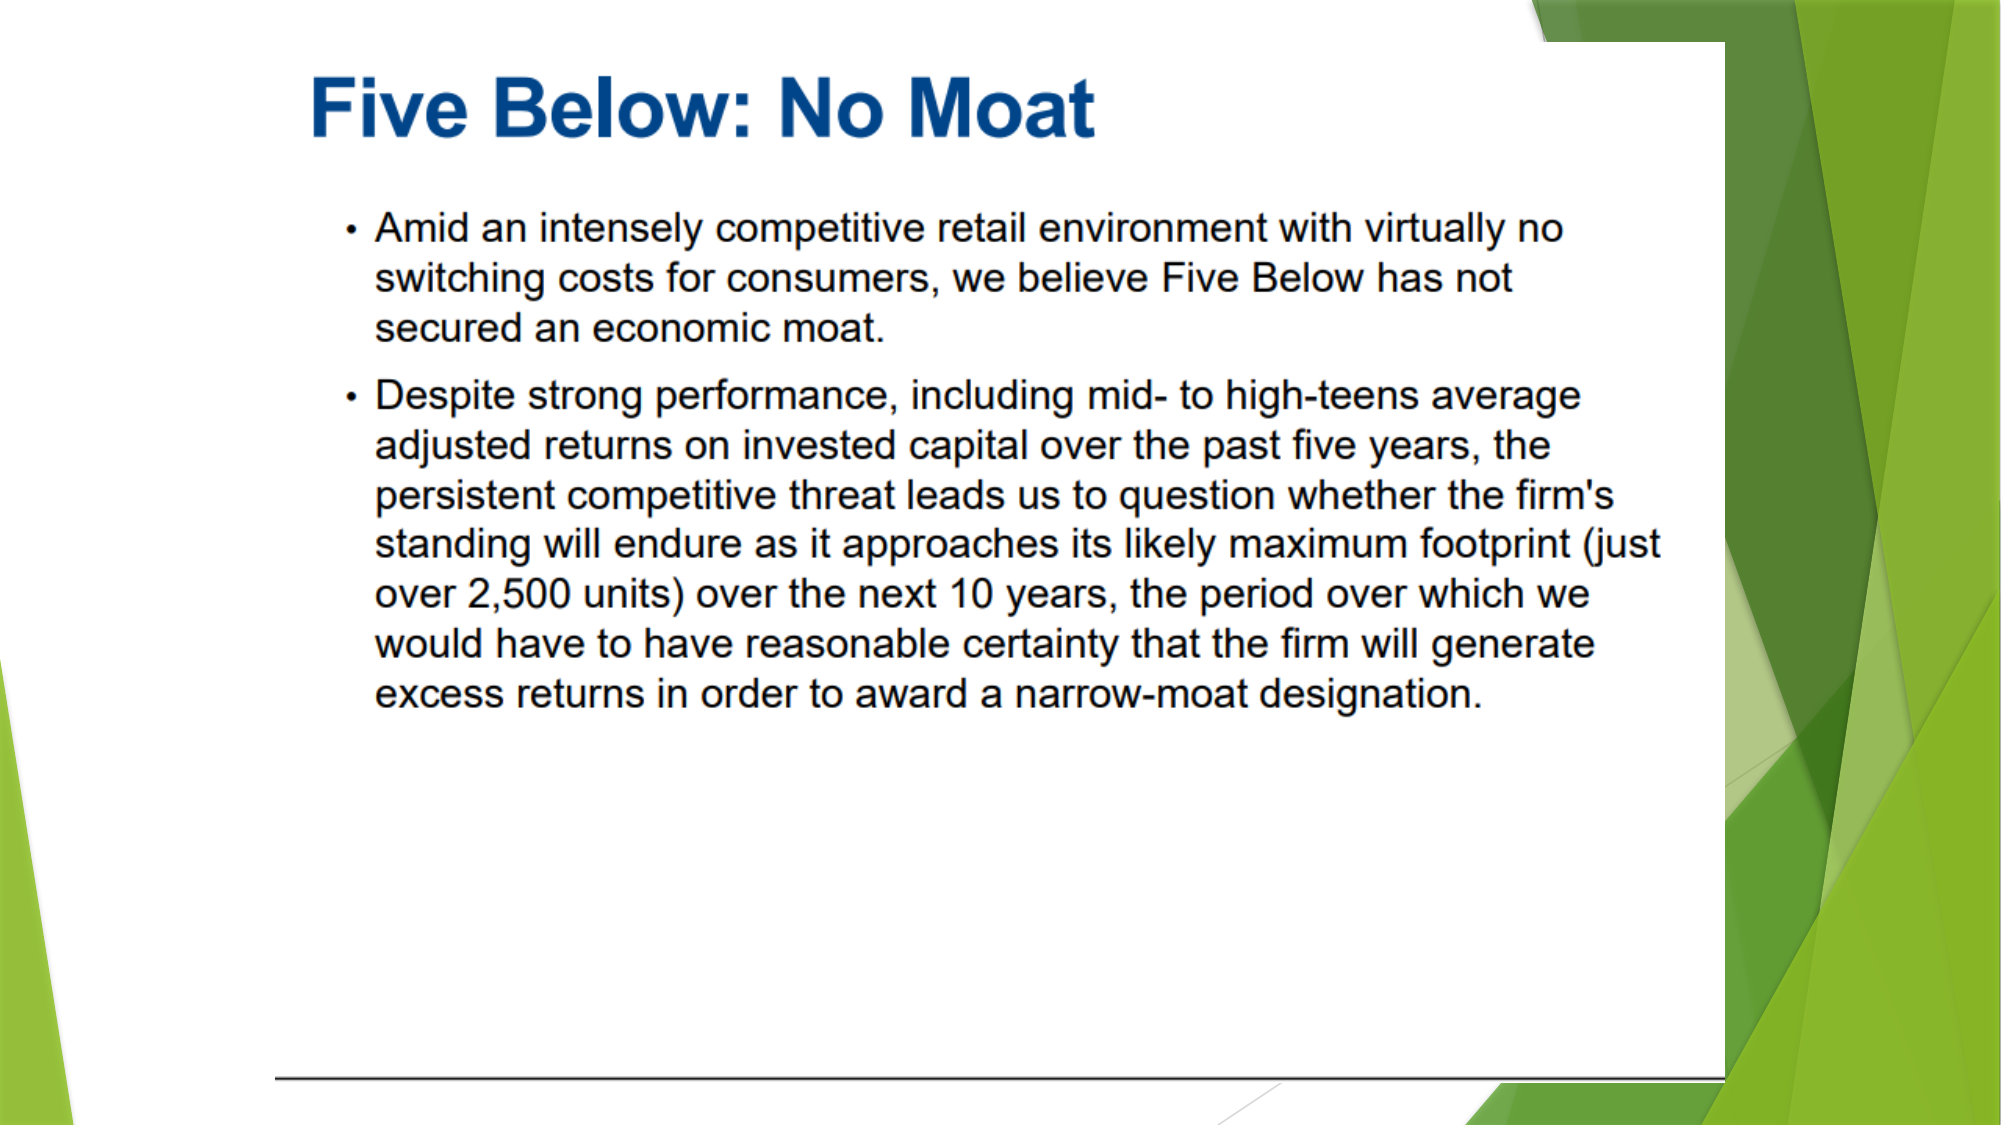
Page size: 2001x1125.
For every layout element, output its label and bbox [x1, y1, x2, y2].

picture [275, 41, 1725, 1084]
